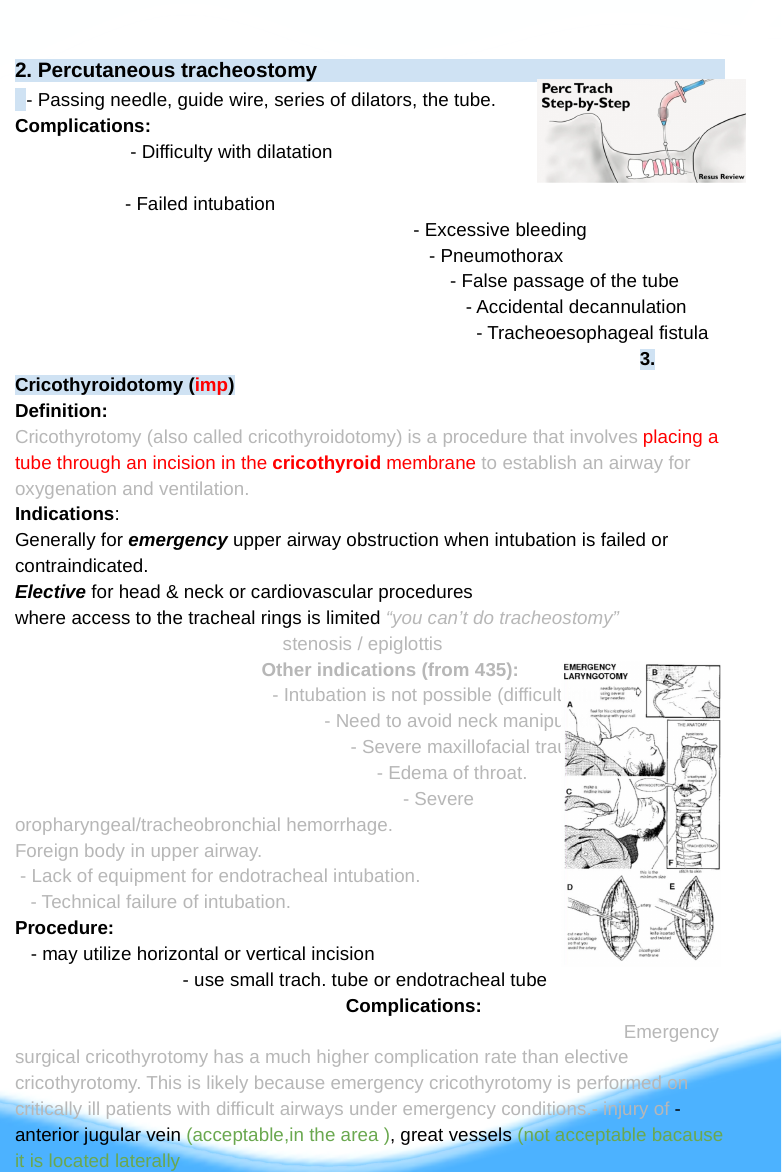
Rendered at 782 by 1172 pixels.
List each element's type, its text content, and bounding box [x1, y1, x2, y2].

text_box 2. Percutaneous tracheostomy - Passing needle, guide wire, series of dilators, the tube. Complications: - Difficulty with dilatation - Failed intubation - Excessive bleeding - Pneumothorax - False passage of the tube - Accidental decannulation - Tracheoesophageal fistula 3. Cricothyroidotomy (imp) Definition: Cricothyrotomy (also called cricothyroidotomy) is a procedure that involves placing a tube through an incision in the cricothyroid membrane to establish an airway for oxygenation and ventilation. Indications: Generally for emergency upper airway obstruction when intubation is failed or contraindicated. Elective for head & neck or cardiovascular procedures where access to the tracheal rings is limited “you can’t do tracheostomy” stenosis / epiglottis Other indications (from 435): - Intubation is not possible (difficult intubation). - Need to avoid neck manipulation. - Severe maxillofacial trauma. - Edema of throat. - Severe oropharyngeal/tracheobronchial hemorrhage. - Foreign body in upper airway. - Lack of equipment for endotracheal intubation. - Technical failure of intubation. Procedure: - may utilize horizontal or vertical incision - use small trach. tube or endotracheal tube Complications: Emergency surgical cricothyrotomy has a much higher complication rate than elective cricothyrotomy. This is likely because emergency cricothyrotomy is performed on critically ill patients with difficult airways under emergency conditions.- injury of -anterior jugular vein (acceptable,in the area ), great vessels (not acceptable bacause it is located laterally - injury of recurrent laryngeal nerve - subglottic and laryngeal stenosis (especially in children) and it can collapse [0, 38, 746, 1172]
picture [0, 0, 782, 1172]
picture [561, 661, 722, 967]
